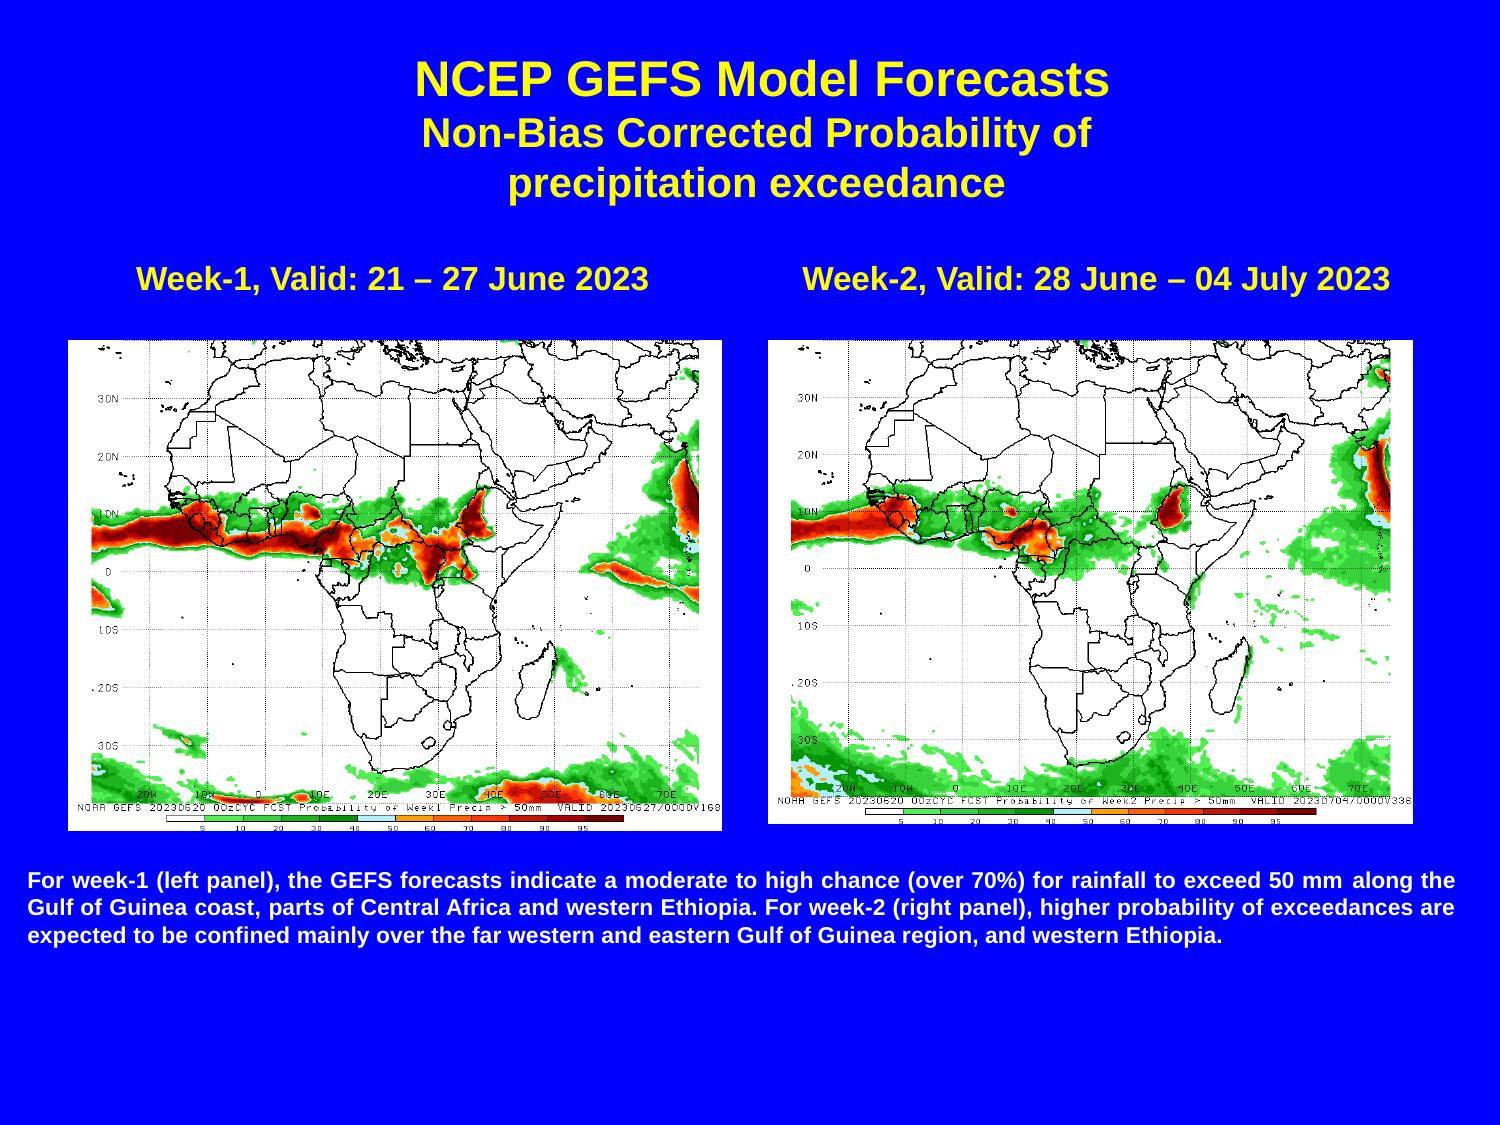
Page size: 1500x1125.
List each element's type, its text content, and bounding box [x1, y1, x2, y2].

text_box Week-2, Valid: 28 June – 04 July 2023 [743, 249, 1450, 305]
text_box NCEP GEFS Model Forecasts Non-Bias Corrected Probability of precipitation exceedance [112, 22, 1413, 231]
picture [68, 340, 722, 831]
text_box For week-1 (left panel), the GEFS forecasts indicate a moderate to high chance (over 70%) for rainfall to exceed 50 mm along the Gulf of Guinea coast, parts of Central Africa and western Ethiopia. For week-2 (right panel), higher probability of exceedances are expected to be confined mainly over the far western and eastern Gulf of Guinea region, and western Ethiopia. [12, 857, 1471, 956]
text_box Week-1, Valid: 21 – 27 June 2023 [68, 249, 717, 305]
picture [767, 340, 1413, 825]
